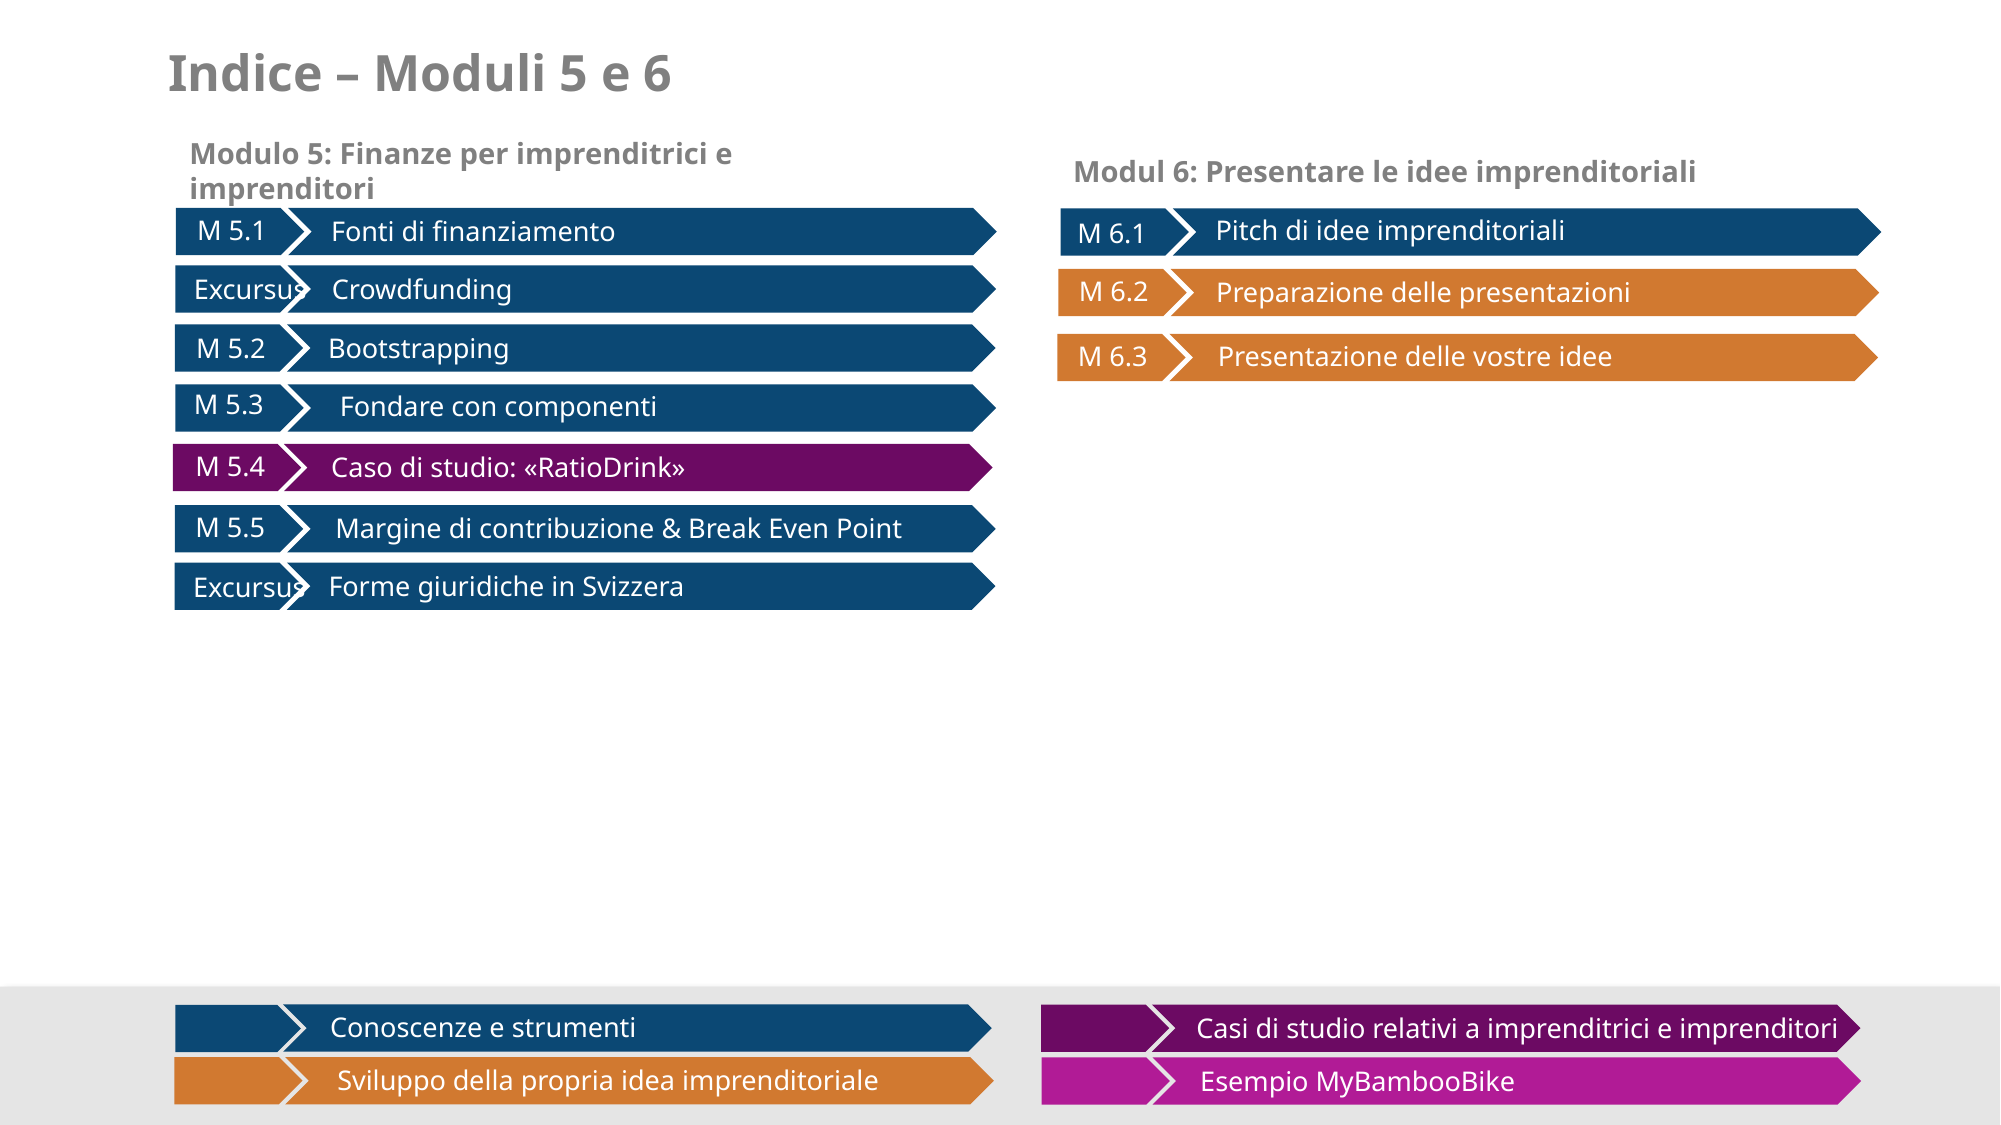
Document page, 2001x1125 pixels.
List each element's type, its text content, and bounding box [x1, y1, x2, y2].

text_box M 6.2 [1064, 270, 1164, 315]
text_box [0, 986, 2000, 1125]
text_box Caso di studio: «RatioDrink» [316, 446, 701, 491]
text_box M 5.2 [181, 328, 281, 373]
text_box [283, 1004, 992, 1052]
text_box [287, 505, 996, 553]
text_box [175, 384, 304, 432]
text_box M 6.1 [1062, 212, 1162, 257]
text_box [1041, 1004, 1170, 1052]
text_box [175, 265, 283, 313]
text_box Casi di studio relativi a imprenditrici e imprenditori [1181, 1007, 1854, 1052]
text_box [287, 384, 997, 432]
text_box [1854, 1021, 1861, 1035]
text_box Presentazione delle vostre idee [1203, 335, 1628, 380]
text_box Excursus [179, 268, 322, 313]
text_box Modul 6: Presentare le idee imprenditoriali [1058, 147, 1751, 194]
text_box [1169, 333, 1879, 382]
text_box Bootstrapping [313, 327, 525, 372]
text_box Esempio MyBambooBike [1185, 1060, 1530, 1105]
text_box M 5.3 [179, 383, 279, 428]
text_box [174, 324, 304, 372]
text_box Modulo 5: Finanze per imprenditrici e imprenditori [174, 146, 906, 194]
text_box [1058, 268, 1187, 317]
text_box Crowdfunding [322, 268, 528, 313]
text_box M 5.1 [182, 209, 282, 254]
text_box [174, 562, 283, 610]
text_box Fonti di finanziamento [316, 211, 638, 255]
text_box Margine di contribuzione & Break Even Point [320, 508, 917, 553]
text_box Forme giuridiche in Svizzera [313, 565, 700, 610]
text_box [285, 1057, 994, 1105]
text_box Indice – Moduli 5 e 6 [153, 17, 1697, 126]
text_box Conoscenze e strumenti [315, 1006, 652, 1051]
text_box Fondare con componenti [325, 385, 673, 430]
text_box [1172, 208, 1882, 256]
text_box [1151, 1004, 1840, 1052]
text_box [287, 324, 996, 372]
text_box [1041, 1057, 1170, 1105]
text_box [174, 1057, 303, 1105]
text_box [287, 265, 997, 313]
text_box M 6.3 [1063, 335, 1163, 380]
text_box [281, 447, 302, 488]
text_box Pitch di idee imprenditoriali [1200, 209, 1581, 254]
text_box M 5.4 [180, 445, 281, 490]
text_box Sviluppo della propria idea imprenditoriale [322, 1060, 894, 1104]
text_box Excursus [178, 566, 321, 611]
text_box [174, 505, 304, 553]
text_box Preparazione delle presentazioni [1201, 271, 1646, 316]
text_box [175, 207, 305, 256]
text_box [175, 1004, 301, 1053]
text_box [1060, 208, 1189, 256]
text_box [288, 207, 997, 256]
text_box M 5.5 [180, 507, 281, 552]
text_box [283, 443, 993, 492]
text_box [286, 562, 996, 610]
text_box [172, 443, 279, 492]
text_box [1170, 268, 1880, 317]
text_box [1057, 333, 1186, 382]
text_box [1152, 1057, 1862, 1105]
